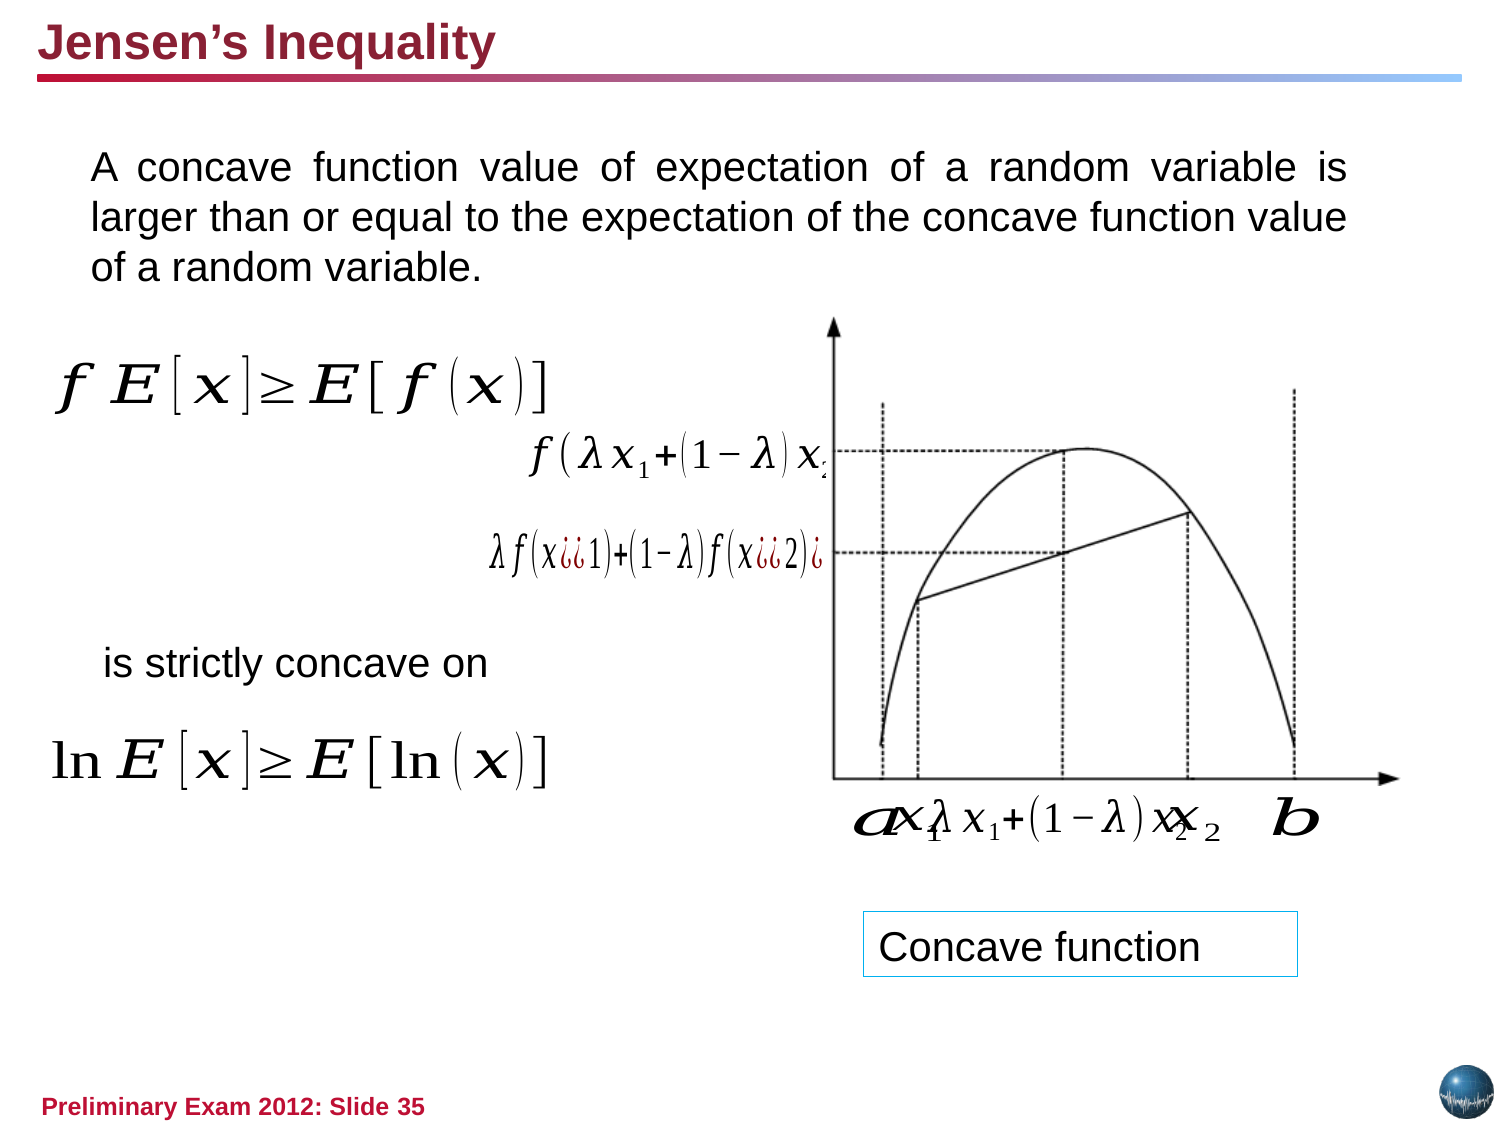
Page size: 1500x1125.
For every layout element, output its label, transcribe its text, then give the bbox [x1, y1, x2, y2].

text_box A concave function value of expectation of a random variable is larger than or equal to the expectation of the concave function value of a random variable. [75, 132, 1364, 298]
text_box Jensen’s Inequality [37, 9, 1460, 70]
list [63, 191, 1389, 967]
picture [1439, 1065, 1494, 1119]
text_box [488, 316, 1402, 978]
